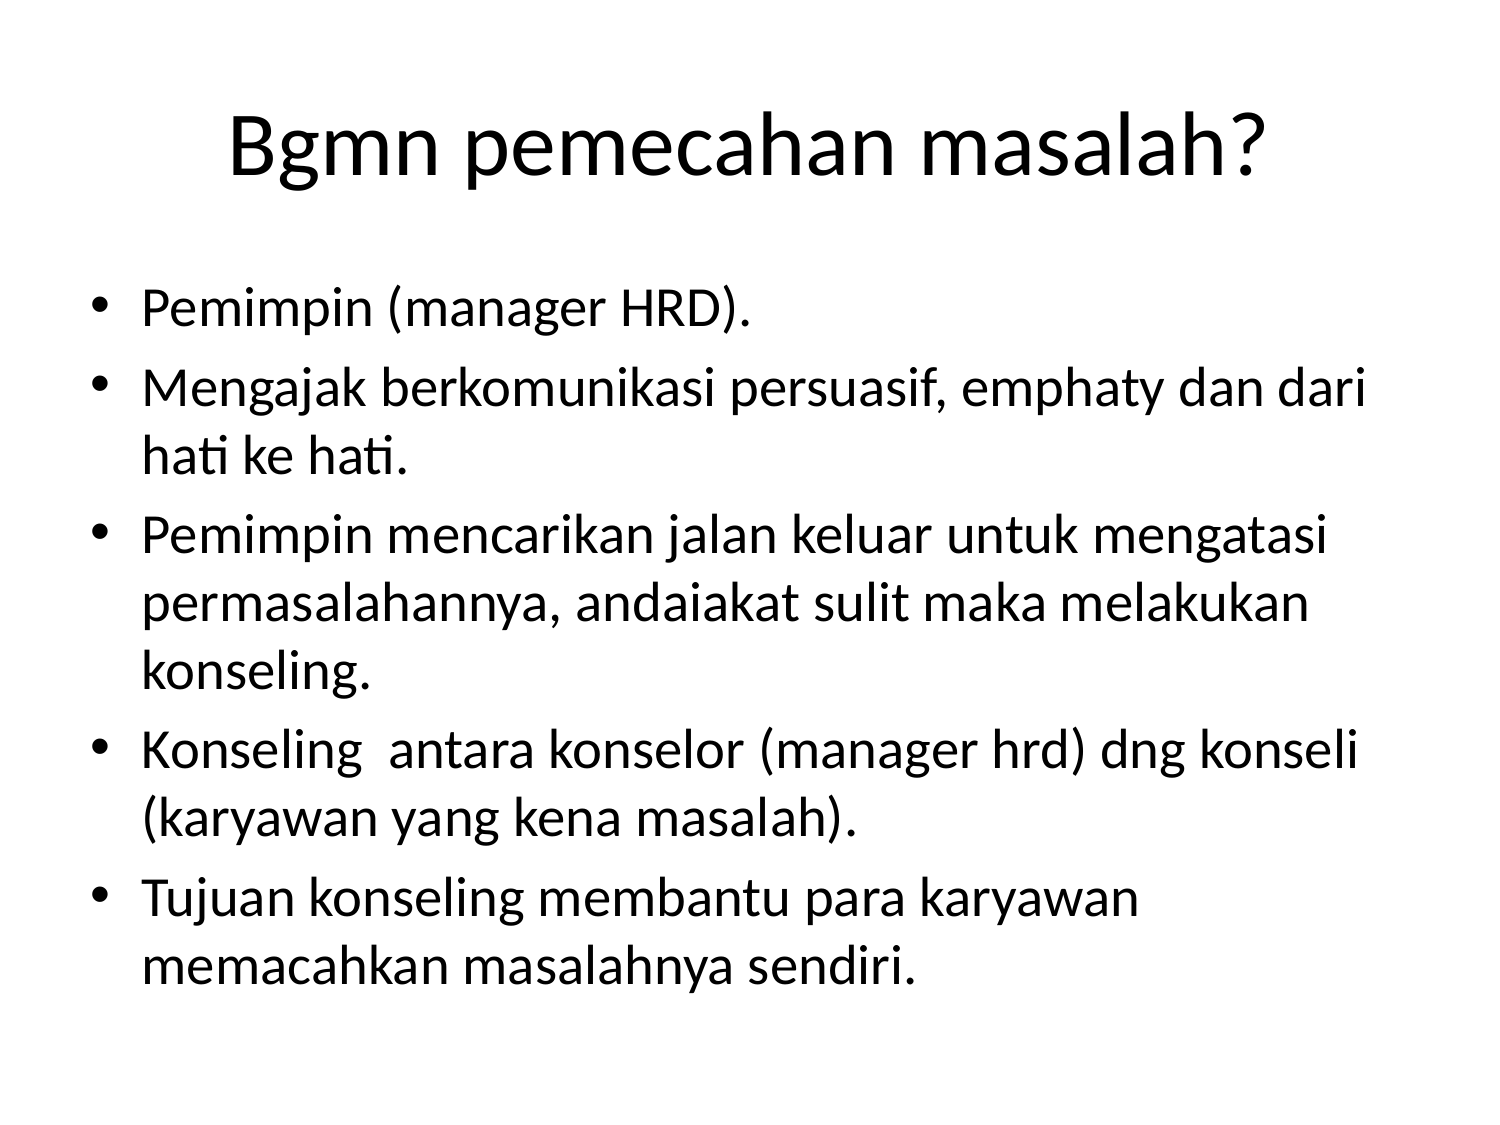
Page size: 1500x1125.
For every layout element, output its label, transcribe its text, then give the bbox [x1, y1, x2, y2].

title Bgmn pemecahan masalah? [75, 45, 1425, 233]
list Pemimpin (manager HRD). Mengajak berkomunikasi persuasif, emphaty dan dari hati ke hati. Pemimpin mencarikan jalan keluar untuk mengatasi permasalahannya, andaiakat sulit maka melakukan konseling. Konseling antara konselor (manager hrd) dng konseli (karyawan yang kena masalah). Tujuan konseling membantu para karyawan memacahkan masalahnya sendiri. [75, 262, 1425, 1005]
